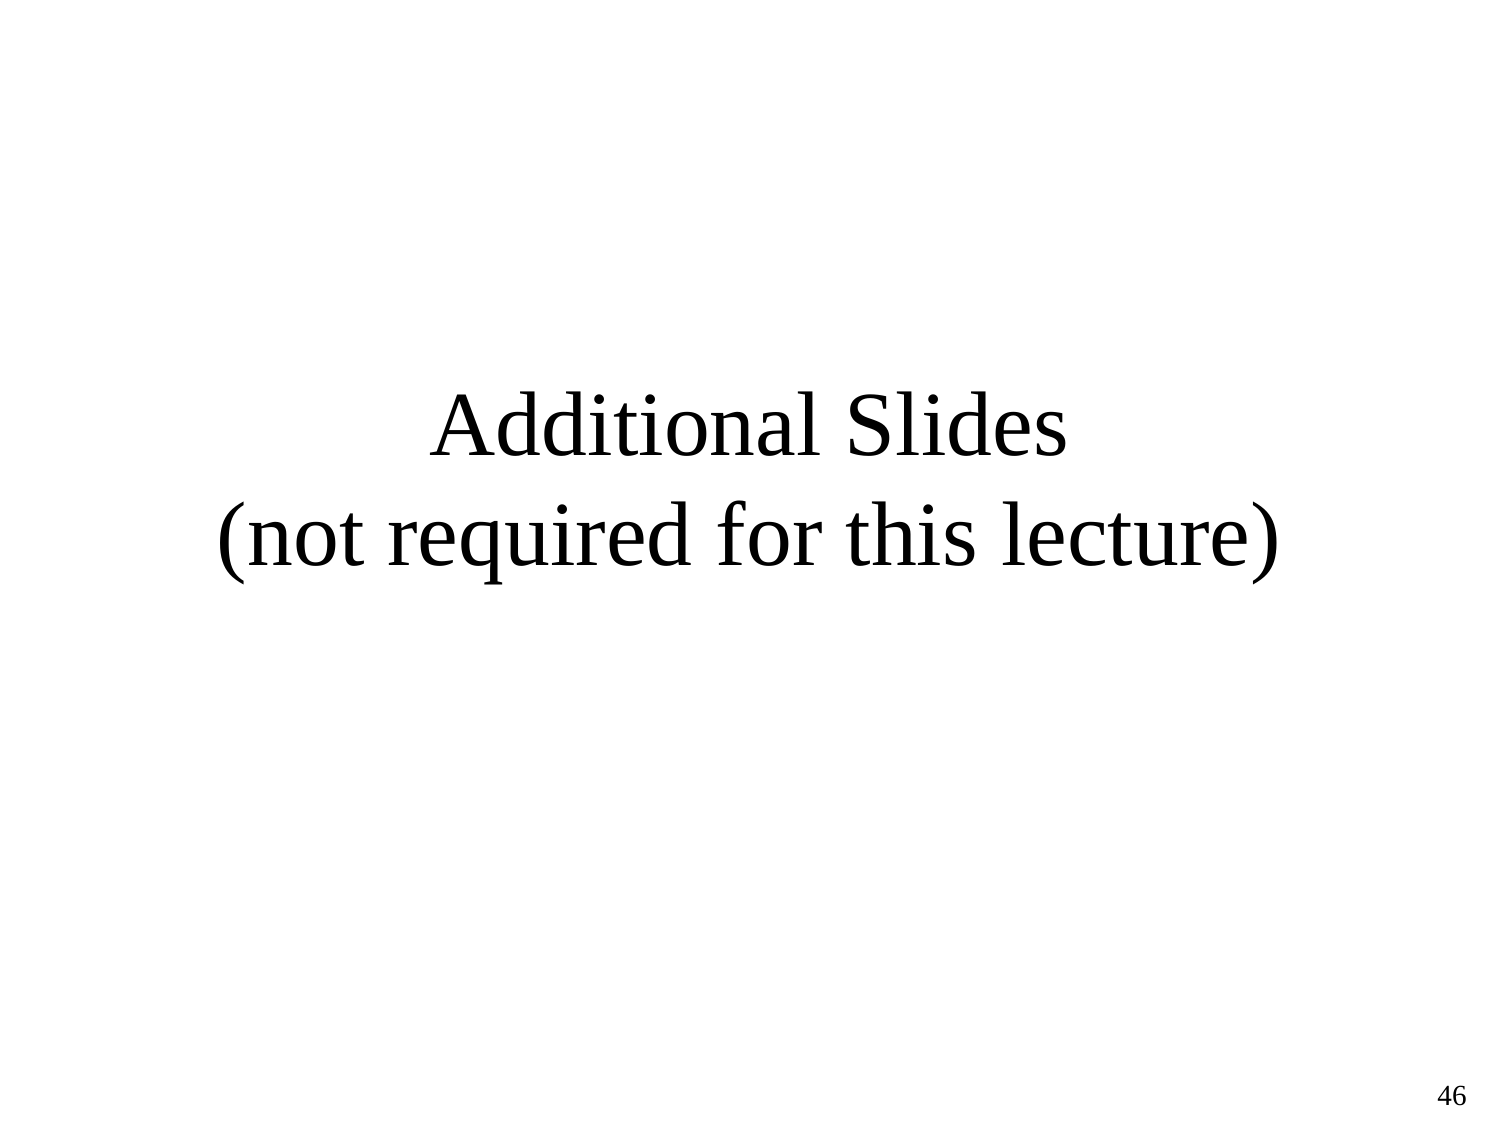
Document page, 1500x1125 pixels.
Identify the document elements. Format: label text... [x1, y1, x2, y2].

title Additional Slides (not required for this lecture) [112, 99, 1388, 849]
slide_number ‹#› [1169, 1068, 1482, 1114]
